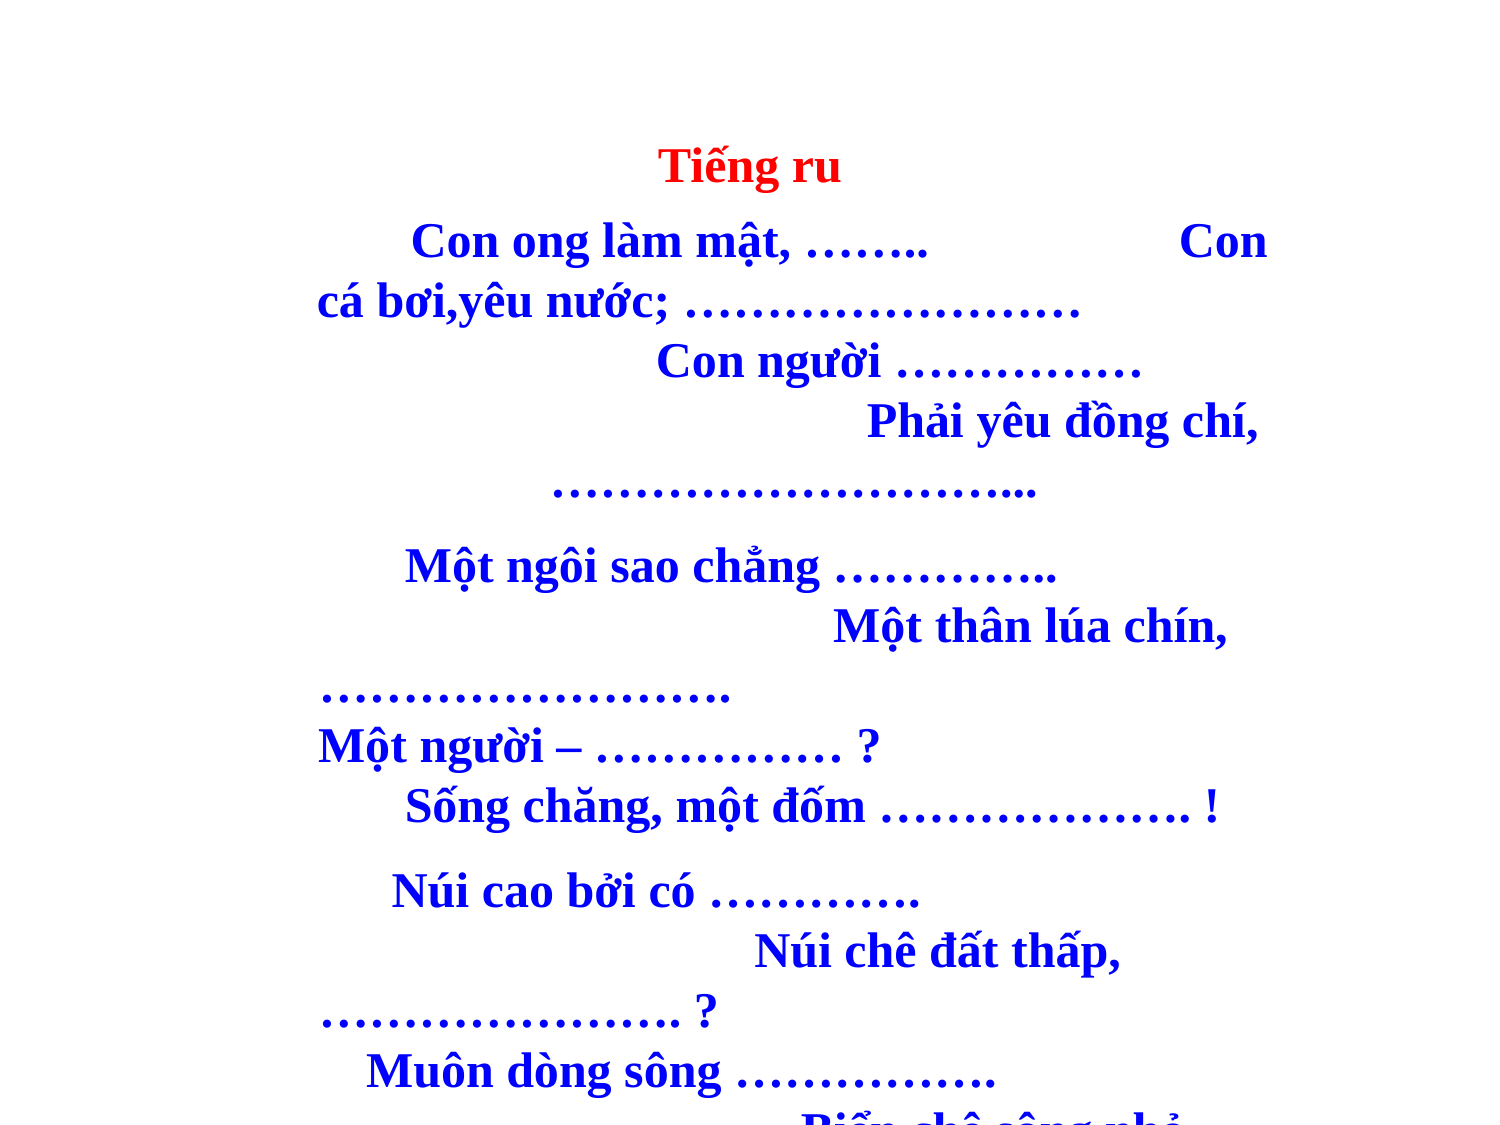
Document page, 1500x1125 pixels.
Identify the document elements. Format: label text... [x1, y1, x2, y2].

text_box Tiếng ru [0, 124, 1500, 200]
text_box Con ong làm mật, …….. Con cá bơi,yêu nước; …………………… Con người …………… Phải yêu đồng chí, ………………………... Một ngôi sao chẳng ………….. Một thân lúa chín, ……………………. Một người – …………… ? Sống chăng, một đốm ………………. ! Núi cao bởi có …………. Núi chê đất thấp, …………………. ? Muôn dòng sông ……………. Biển chê sông nhỏ, …………………. ? Tố Hữu [299, 200, 1288, 1125]
